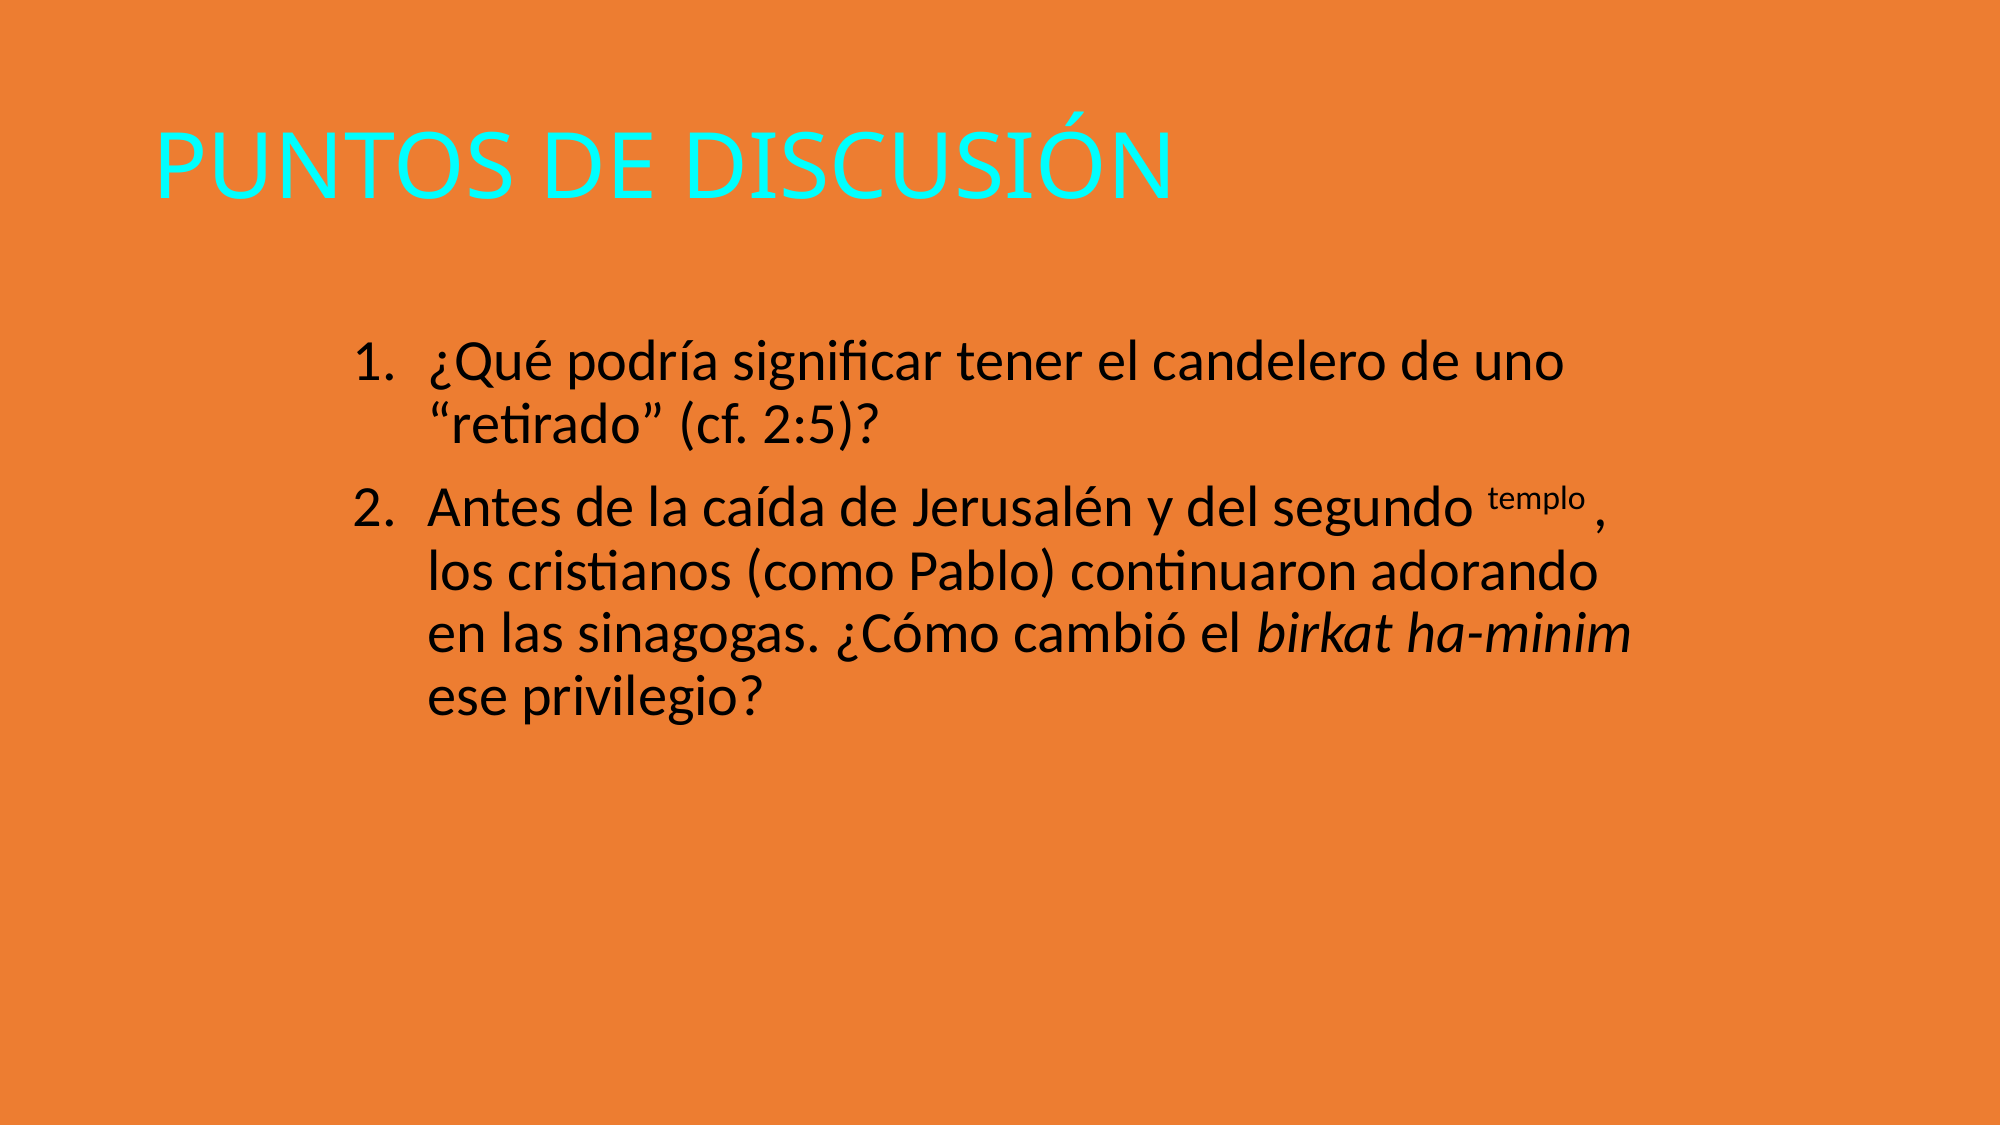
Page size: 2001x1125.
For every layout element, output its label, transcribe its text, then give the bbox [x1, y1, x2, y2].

list ¿Qué podría significar tener el candelero de uno “retirado” (cf. 2:5)? Antes de la caída de Jerusalén y del segundo templo , los cristianos (como Pablo) continuaron adorando en las sinagogas. ¿Cómo cambió el birkat ha-minim ese privilegio? [337, 322, 1686, 1051]
title PUNTOS DE DISCUSIÓN [137, 59, 1863, 278]
